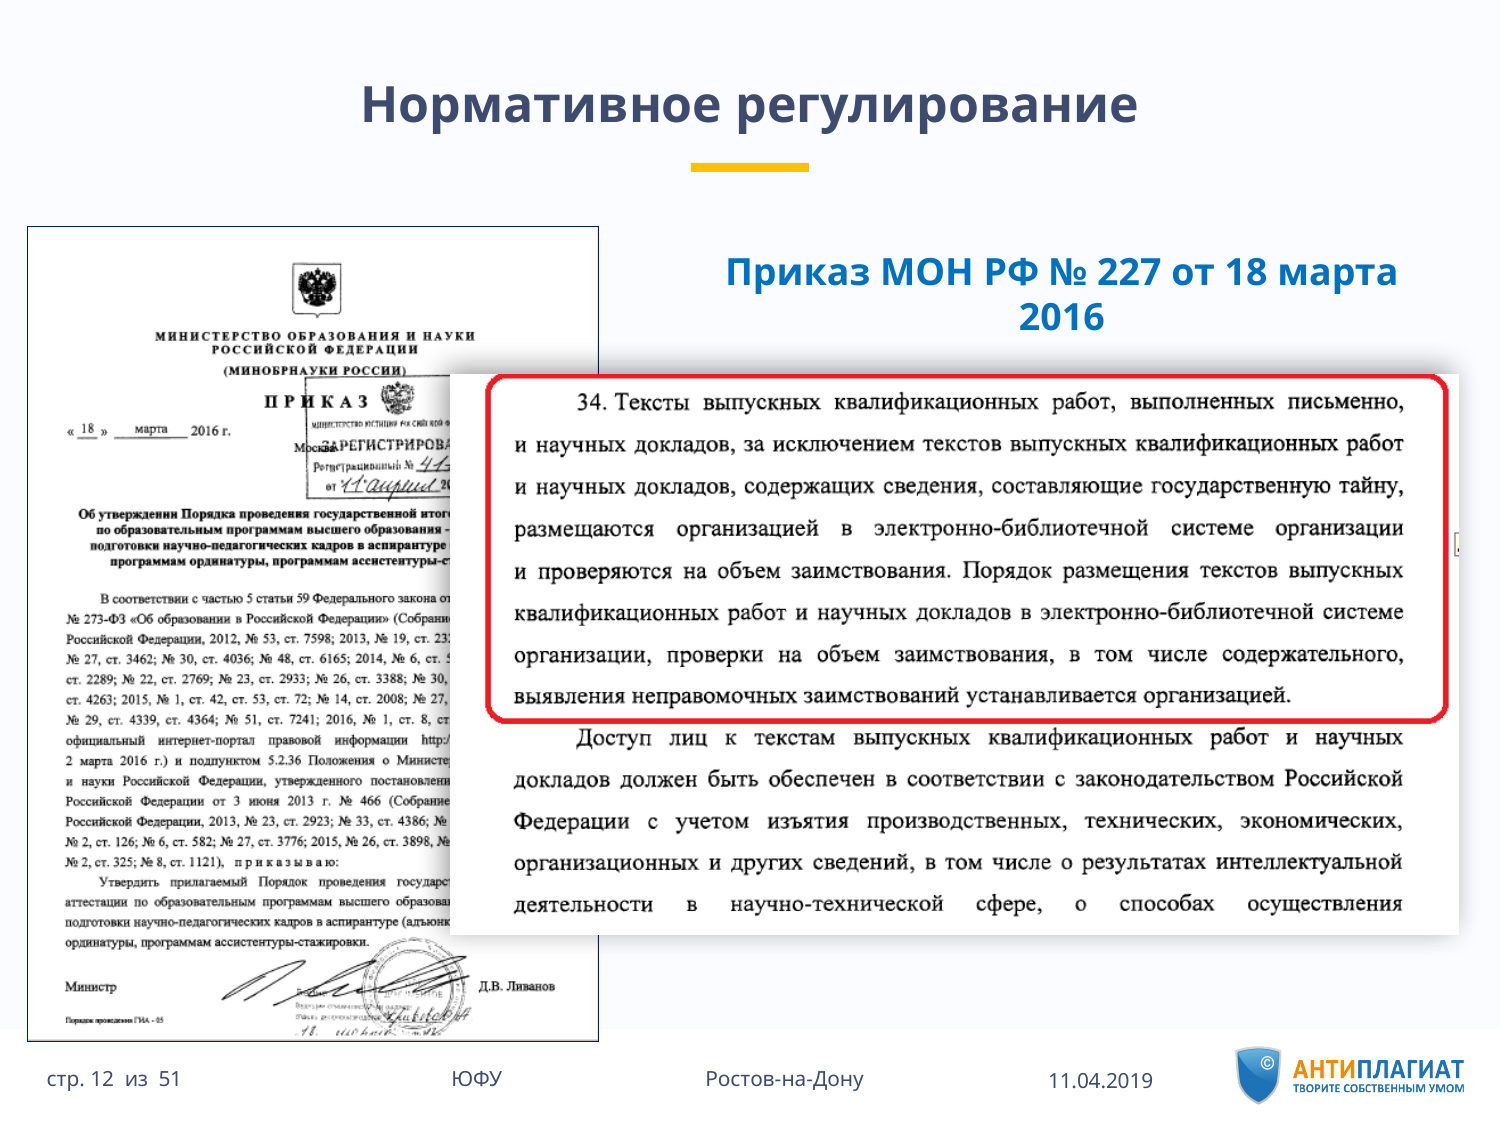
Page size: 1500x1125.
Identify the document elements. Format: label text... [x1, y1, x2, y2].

picture [1235, 1046, 1464, 1105]
text_box Приказ МОН РФ № 227 от 18 марта 2016 [665, 240, 1459, 322]
picture [27, 226, 1459, 1042]
footer 51 ЮФУ Ростов-на-Дону [158, 1067, 1021, 1093]
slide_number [1048, 1067, 1181, 1093]
title Нормативное регулирование [103, 31, 1397, 133]
slide_number стр. 12 из [14, 1067, 149, 1093]
